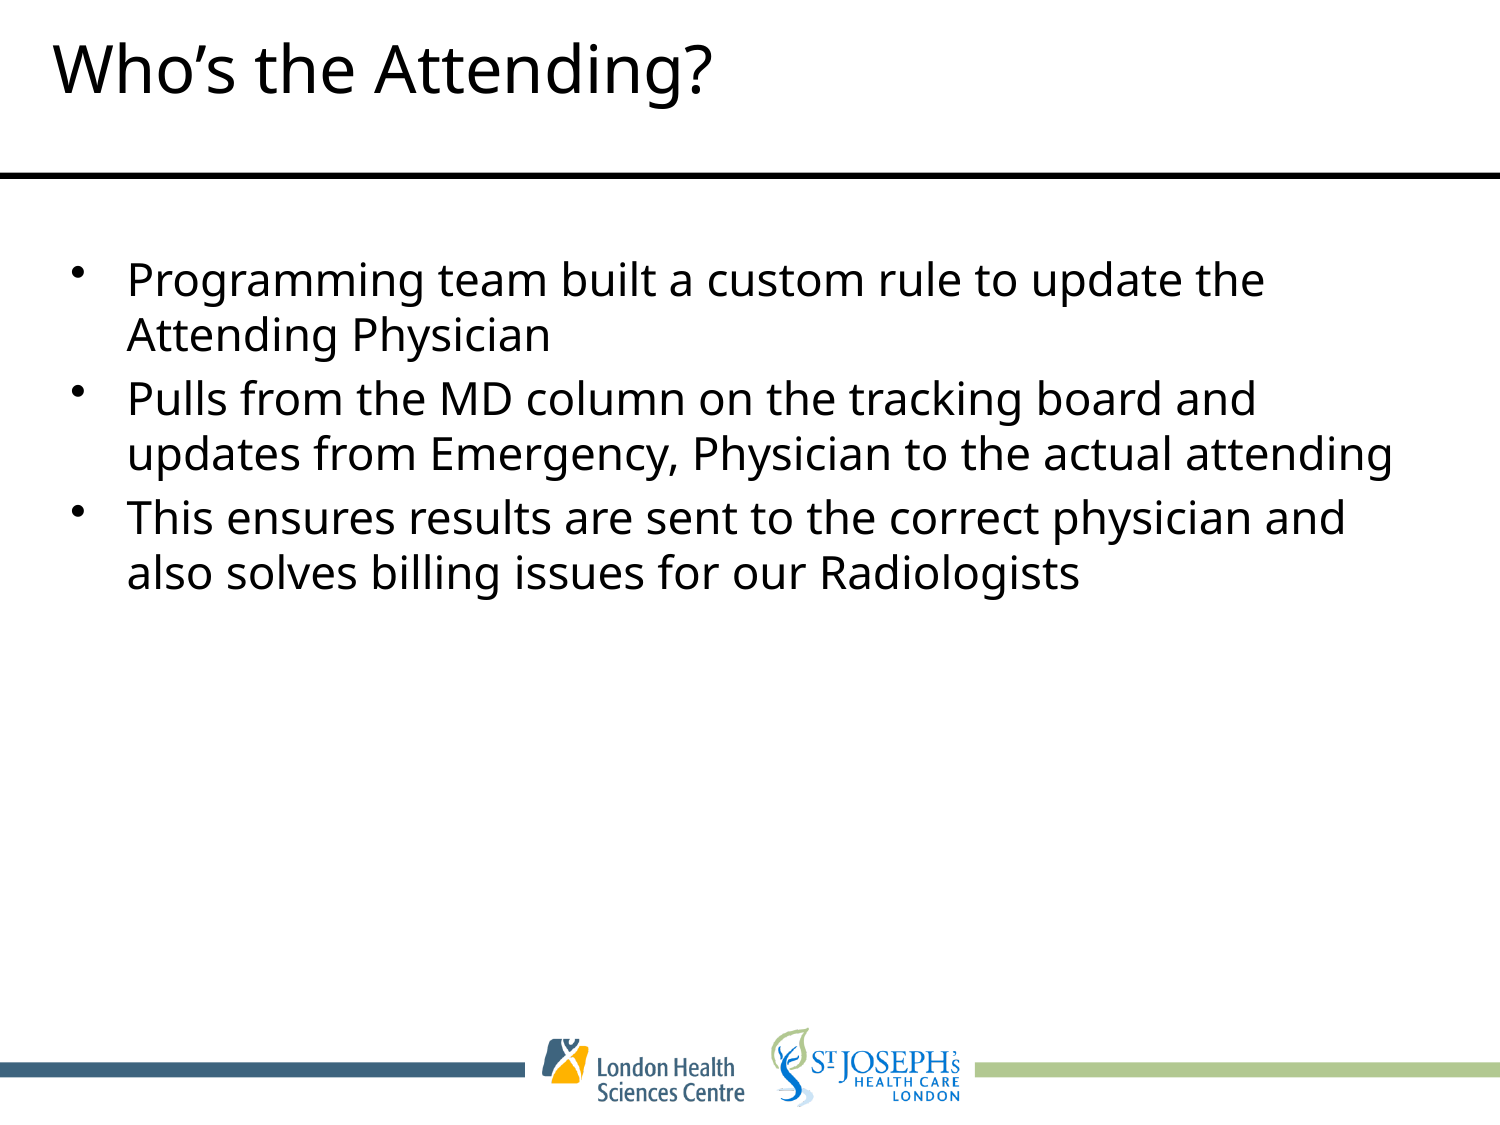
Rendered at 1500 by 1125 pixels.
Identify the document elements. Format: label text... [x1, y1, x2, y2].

title Who’s the Attending? [37, 19, 1475, 163]
list Programming team built a custom rule to update the Attending Physician Pulls from the MD column on the tracking board and updates from Emergency, Physician to the actual attending This ensures results are sent to the correct physician and also solves billing issues for our Radiologists [55, 242, 1443, 1006]
picture [519, 1006, 981, 1125]
